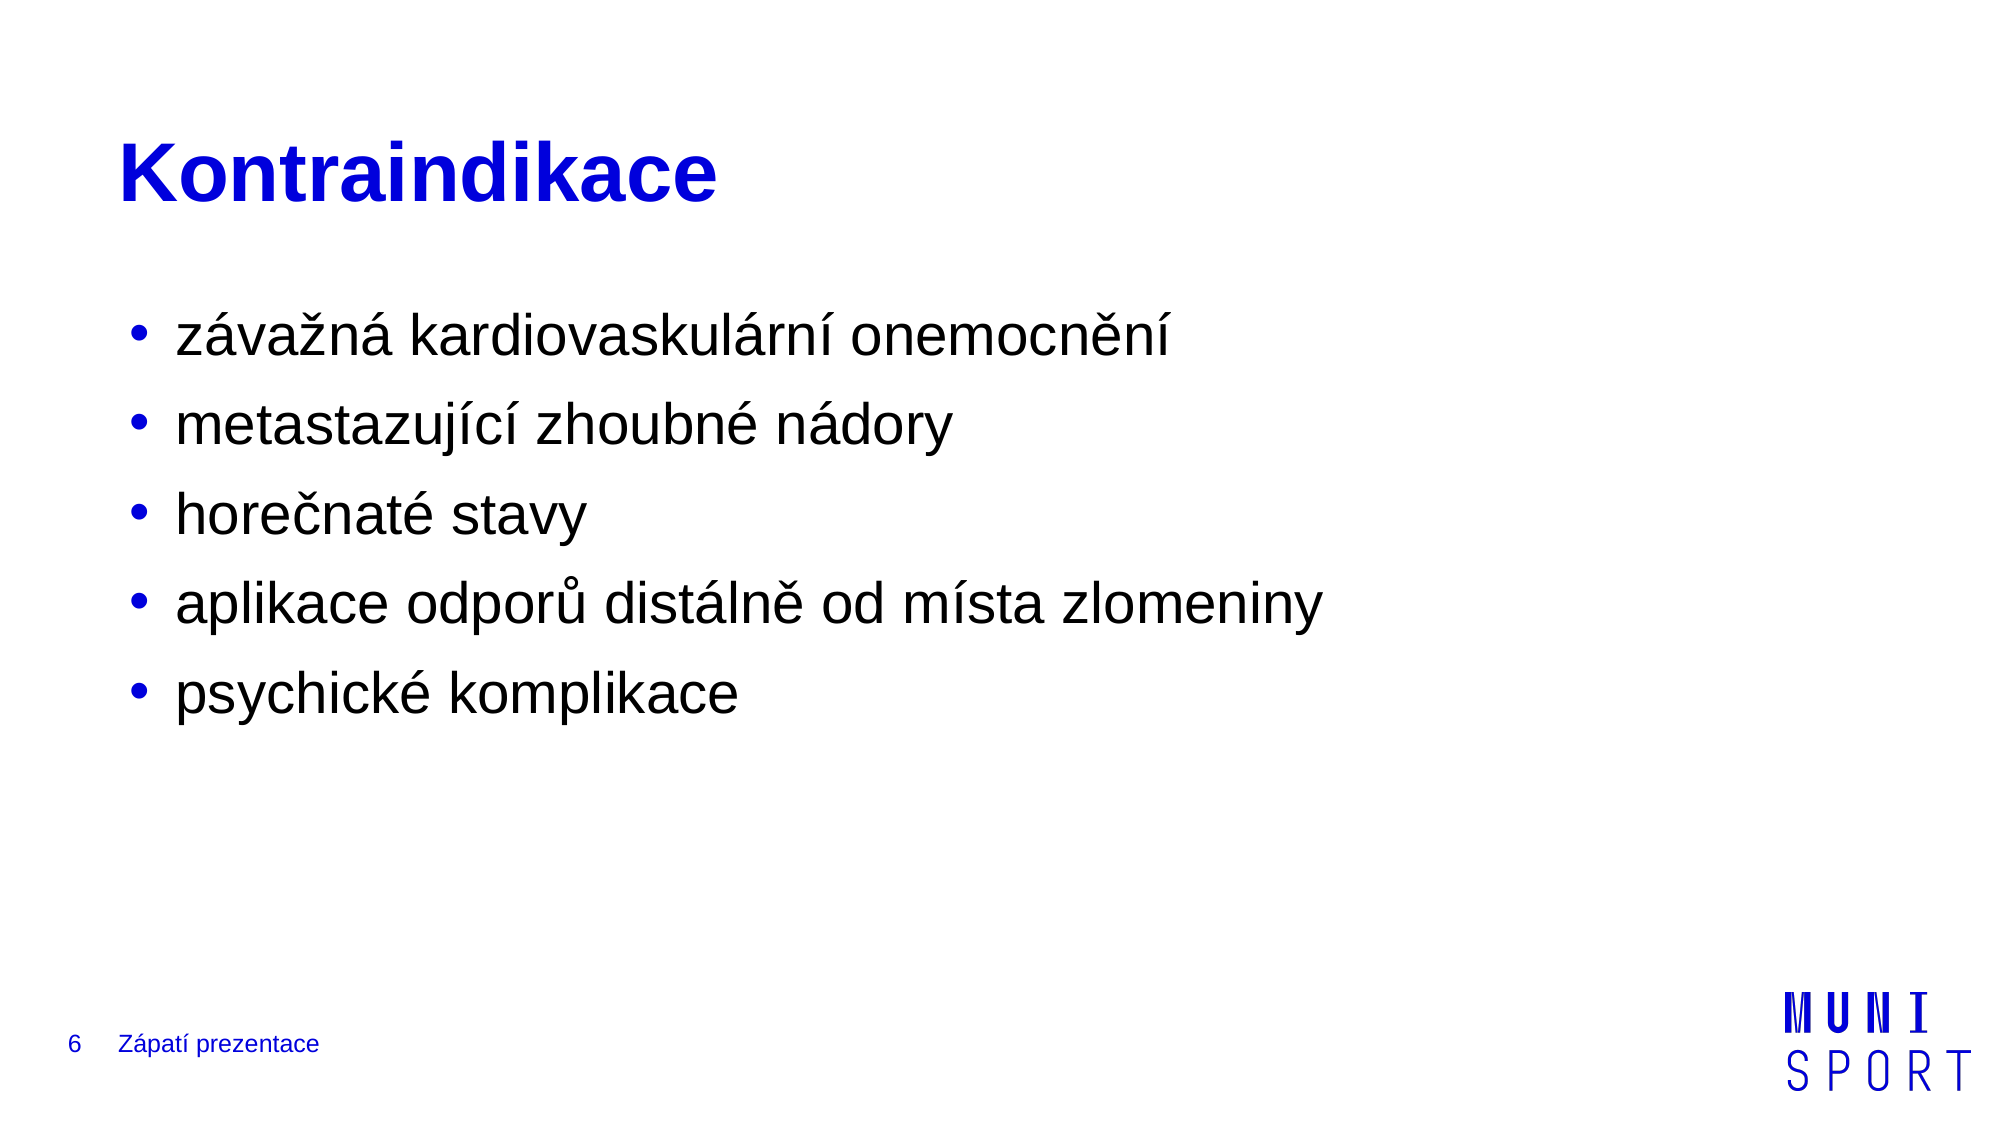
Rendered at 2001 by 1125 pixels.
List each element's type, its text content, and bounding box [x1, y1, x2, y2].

footer Zápatí prezentace [118, 1021, 1418, 1063]
picture [1785, 992, 1971, 1091]
slide_number ‹#› [67, 1021, 110, 1063]
list závažná kardiovaskulární onemocnění metastazující zhoubné nádory horečnaté stavy aplikace odporů distálně od místa zlomeniny psychické komplikace [118, 277, 1883, 957]
title Kontraindikace [118, 118, 1883, 193]
